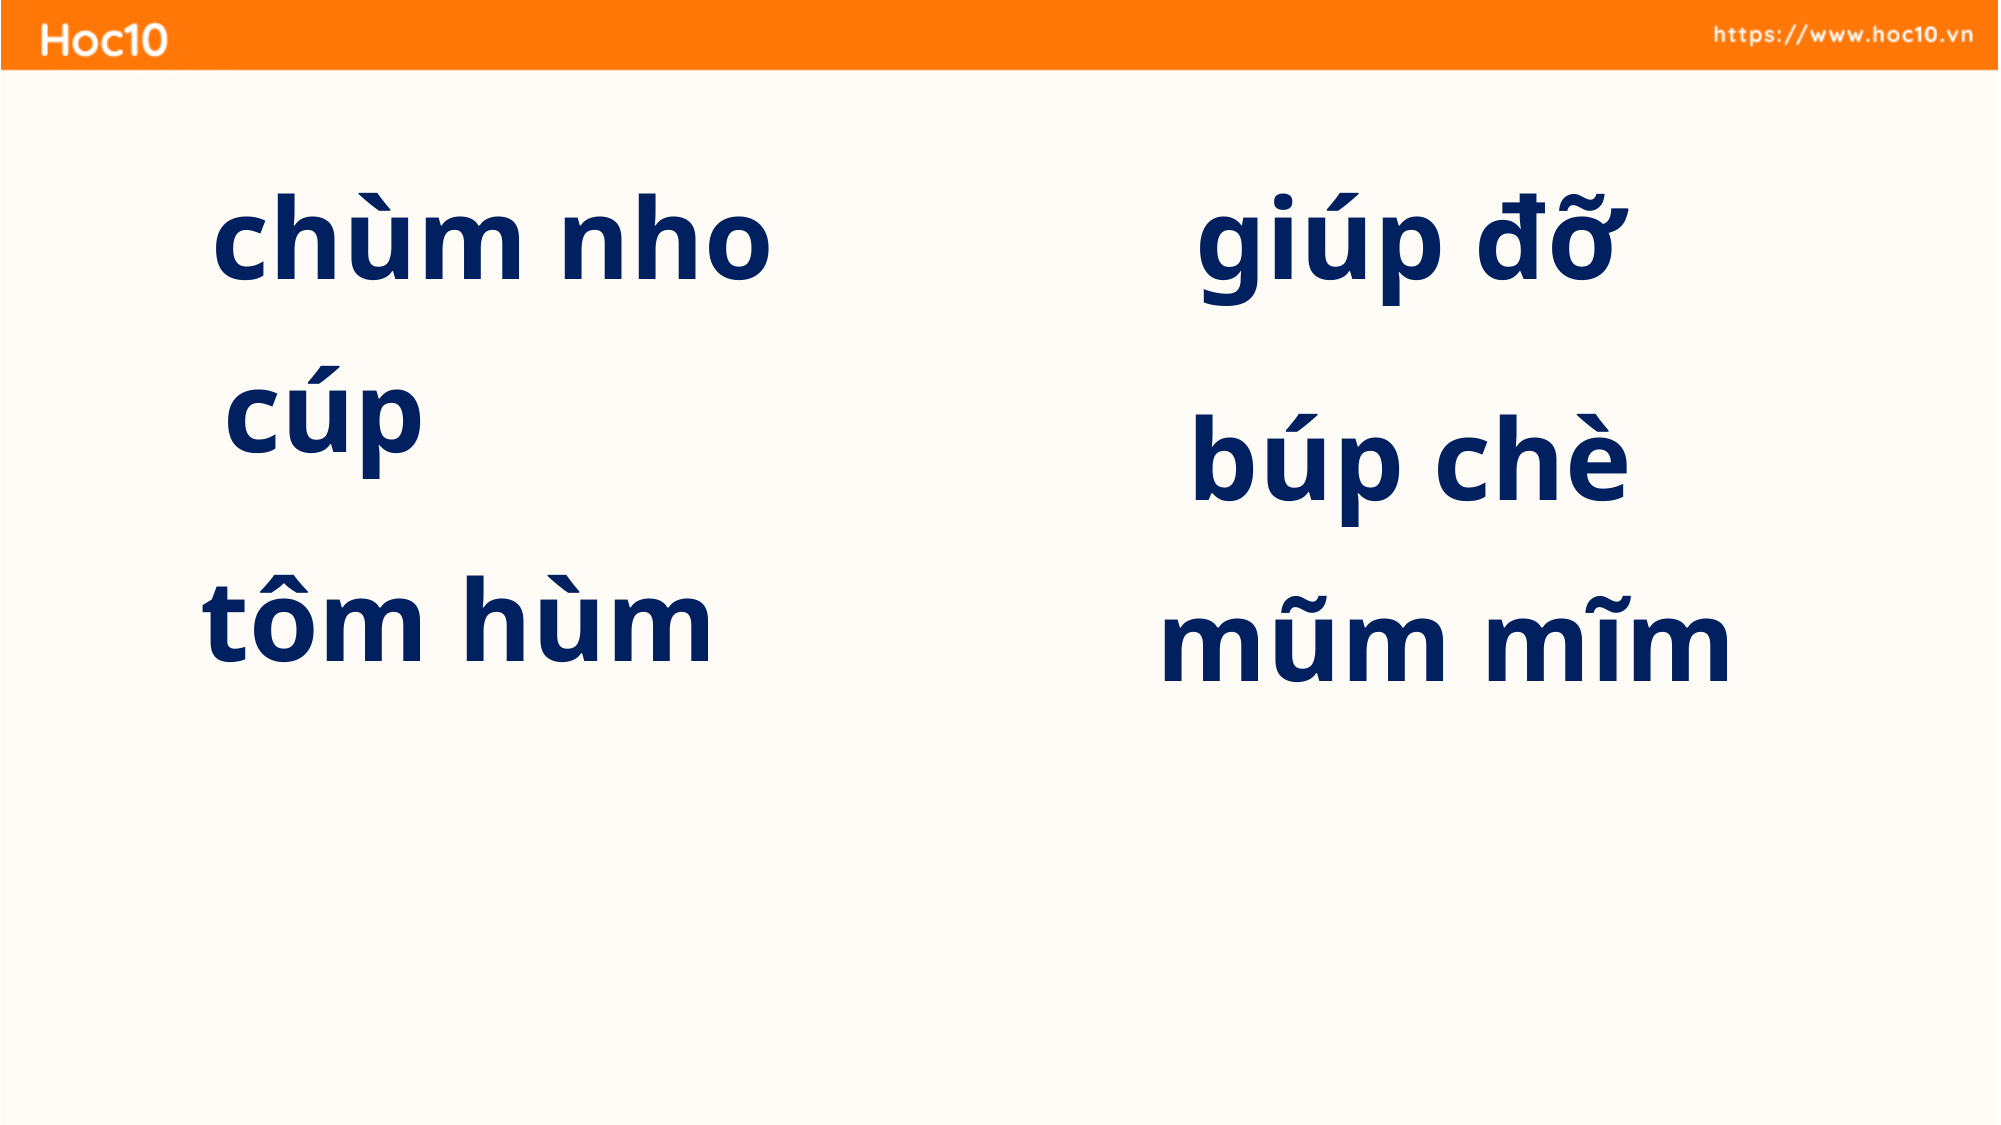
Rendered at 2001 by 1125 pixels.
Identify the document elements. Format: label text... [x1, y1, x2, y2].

picture [1, 0, 1998, 1125]
text_box búp chè [1081, 380, 1739, 531]
text_box giúp đỡ [1081, 160, 1739, 310]
text_box mũm mĩm [1118, 562, 1775, 712]
text_box cúp [33, 332, 617, 483]
text_box tôm hùm [0, 542, 1440, 692]
text_box chùm nho [165, 160, 821, 310]
